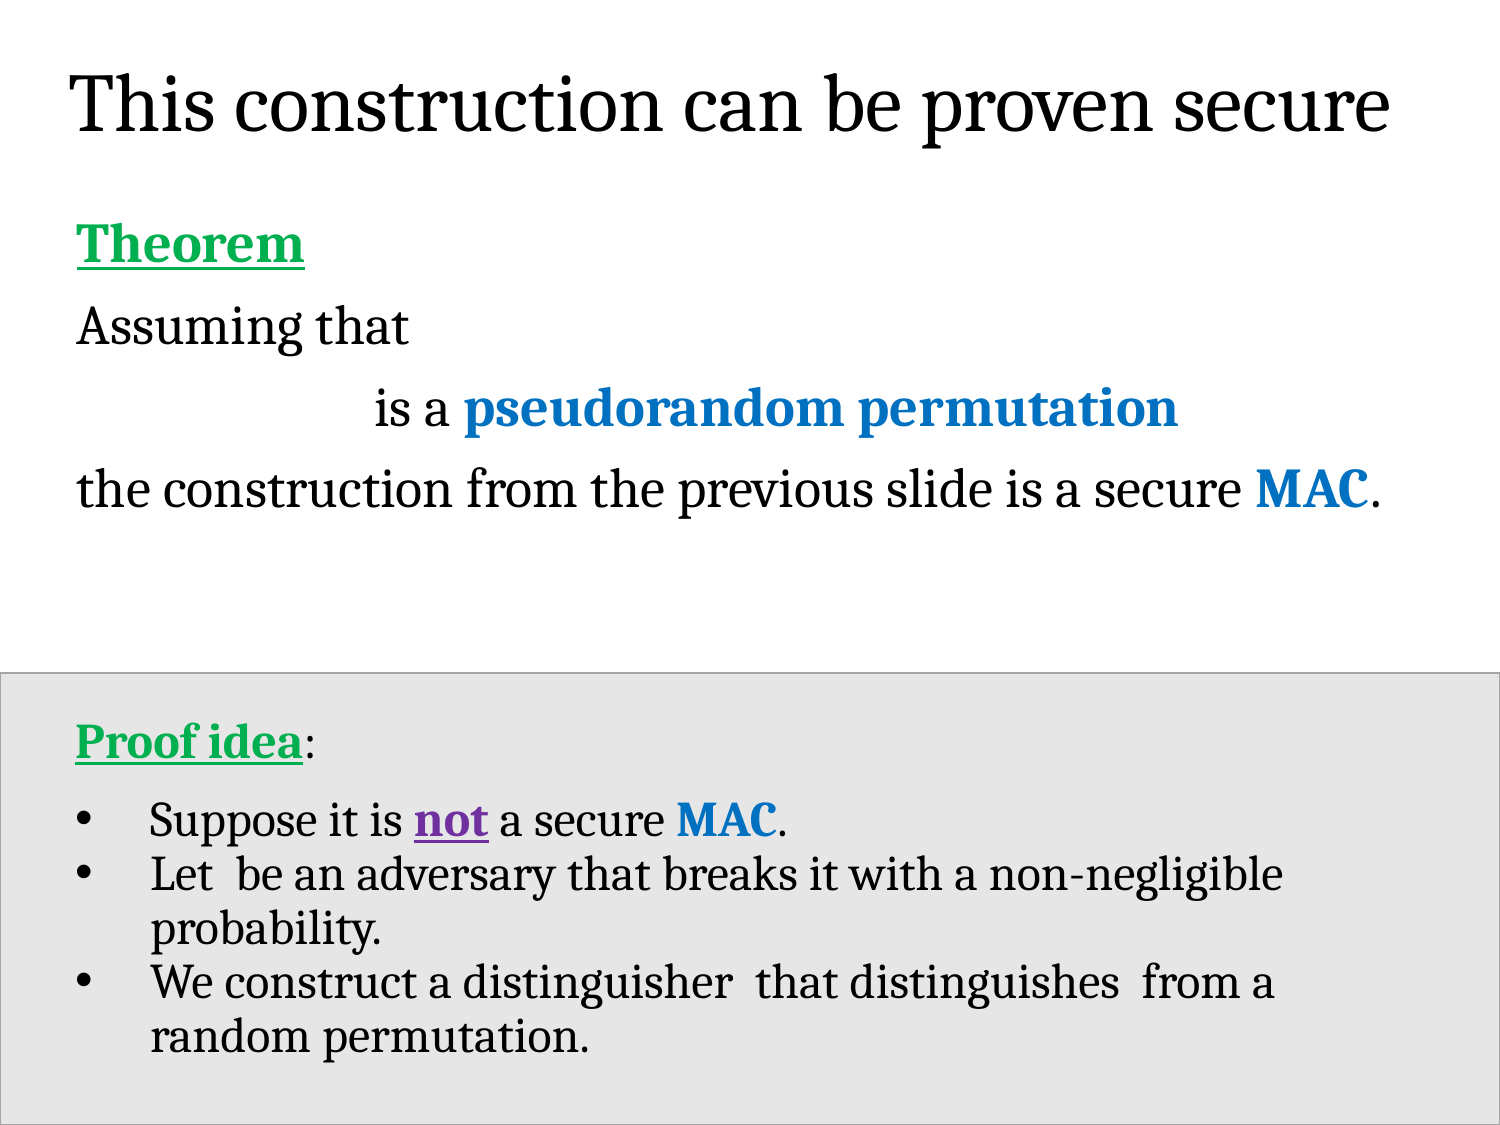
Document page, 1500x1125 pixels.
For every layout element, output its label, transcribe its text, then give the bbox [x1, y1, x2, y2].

title This construction can be proven secure [53, 10, 1414, 199]
